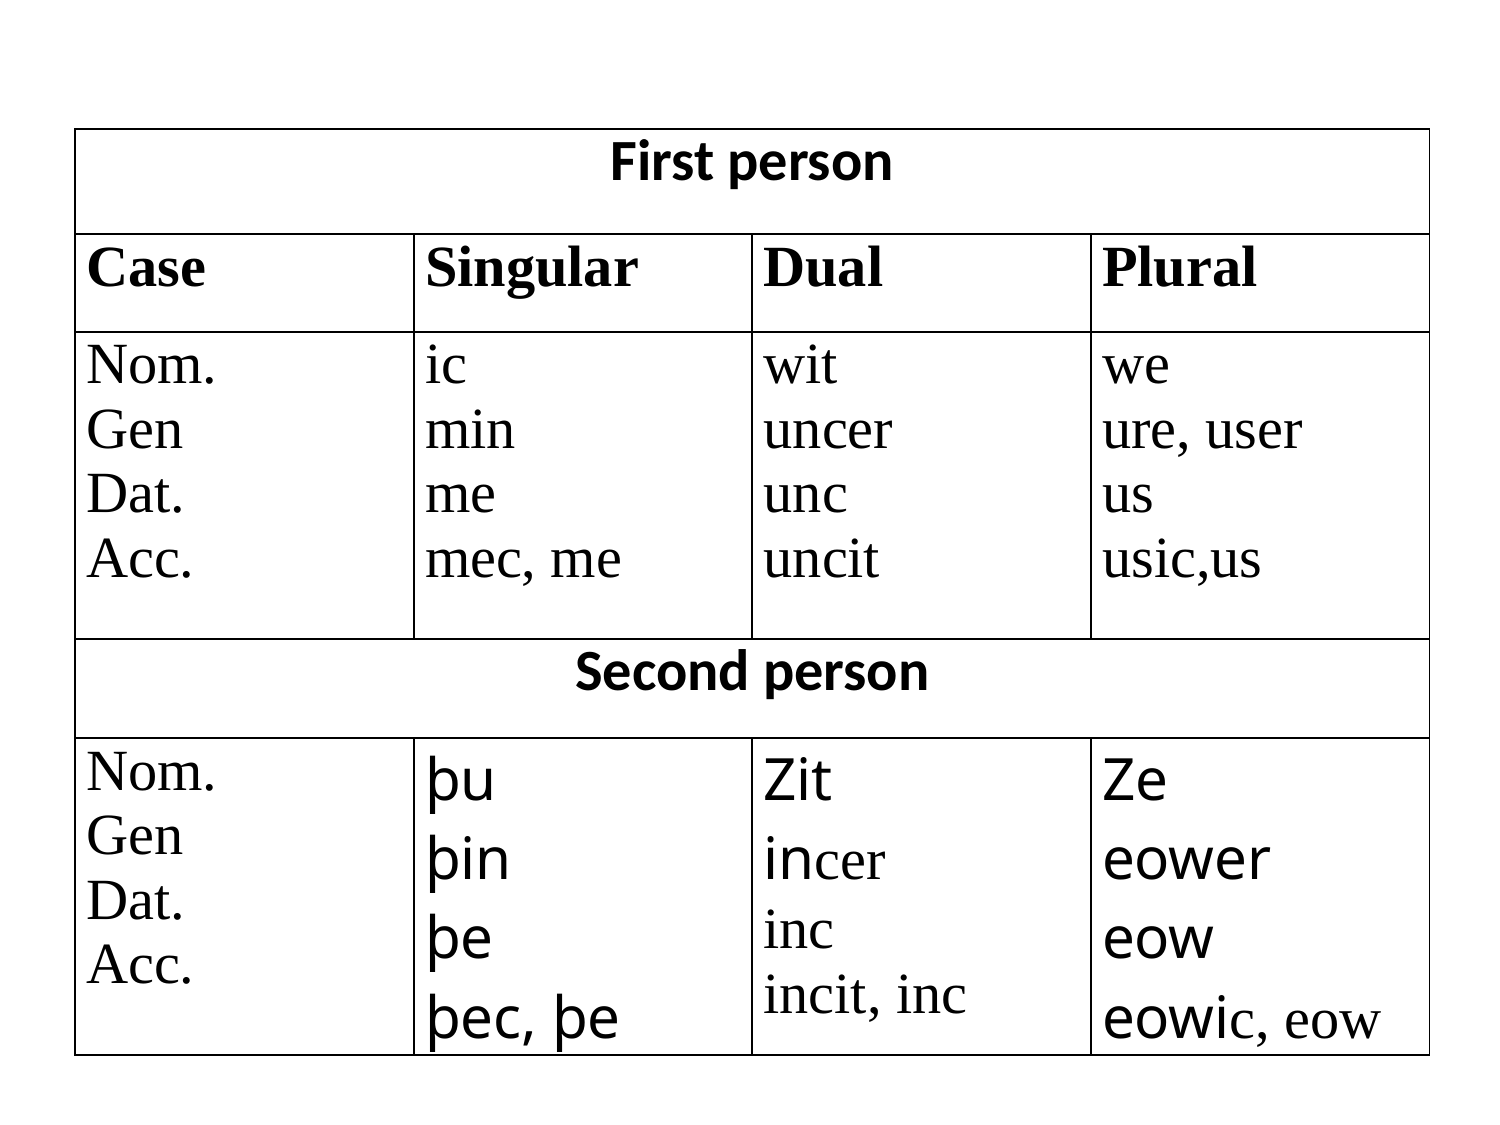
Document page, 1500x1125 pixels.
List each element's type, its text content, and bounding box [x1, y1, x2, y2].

table_cell wit uncer unc uncit [753, 333, 1090, 638]
table_cell ic min me mec, me [415, 333, 751, 638]
table_cell Second person [76, 640, 1429, 737]
table_cell Singular [415, 235, 751, 331]
table_cell Case [76, 235, 413, 331]
table_cell Plural [1092, 235, 1429, 331]
table_cell we ure, user us usic,us [1092, 333, 1429, 638]
table_cell Nom. Gen Dat. Acc. [76, 333, 413, 638]
table_cell þu þin þe þec, þe [415, 739, 751, 1054]
table_cell Ze eower eow eowic, eow [1092, 739, 1429, 1054]
table_cell Zit incer inc incit, inc [753, 739, 1090, 1054]
table_cell Nom. Gen Dat. Acc. [76, 739, 413, 1054]
table_cell Dual [753, 235, 1090, 331]
table_header First person [76, 130, 1429, 233]
